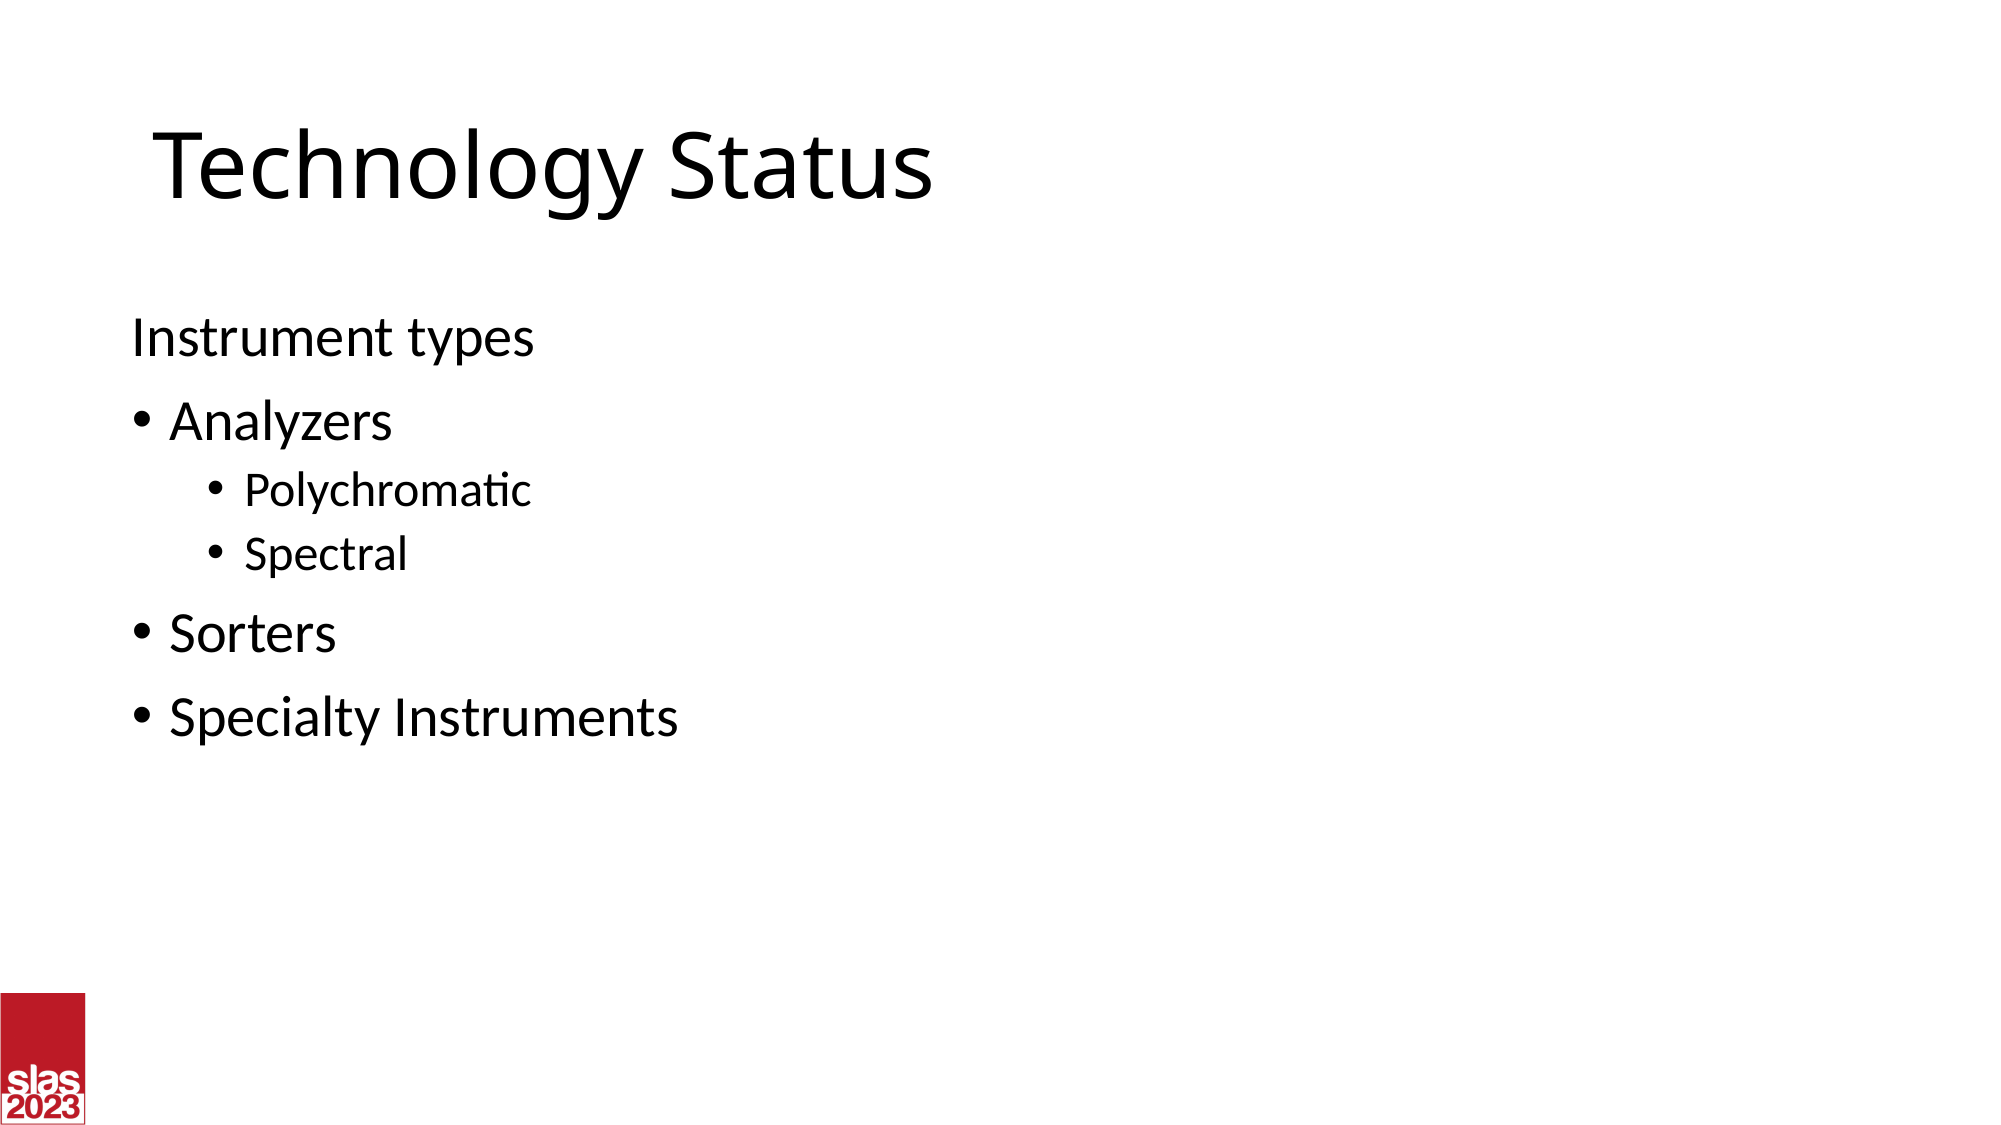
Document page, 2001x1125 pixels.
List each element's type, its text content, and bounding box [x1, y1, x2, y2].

list Instrument types Analyzers Polychromatic Spectral Sorters Specialty Instruments [116, 298, 1842, 827]
picture [0, 993, 86, 1125]
title Technology Status [137, 59, 1863, 278]
